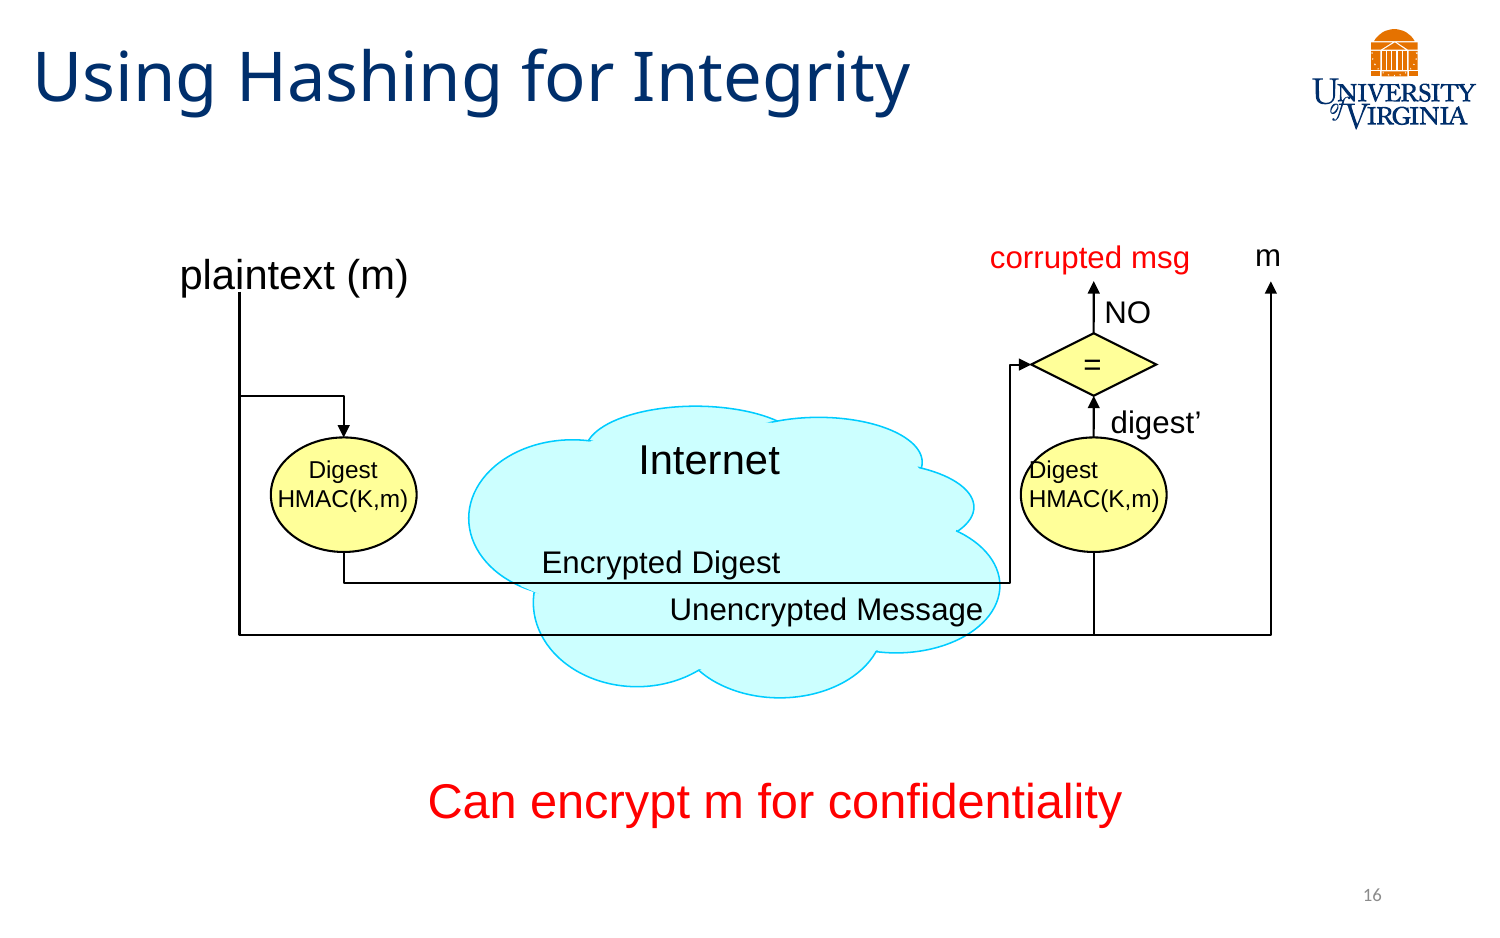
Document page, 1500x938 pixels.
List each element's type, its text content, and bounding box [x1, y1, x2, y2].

title Using Hashing for Integrity [17, 14, 1297, 145]
slide_number 16 [1059, 868, 1397, 919]
text_box Can encrypt m for confidentiality [412, 762, 1138, 836]
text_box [166, 229, 1294, 698]
